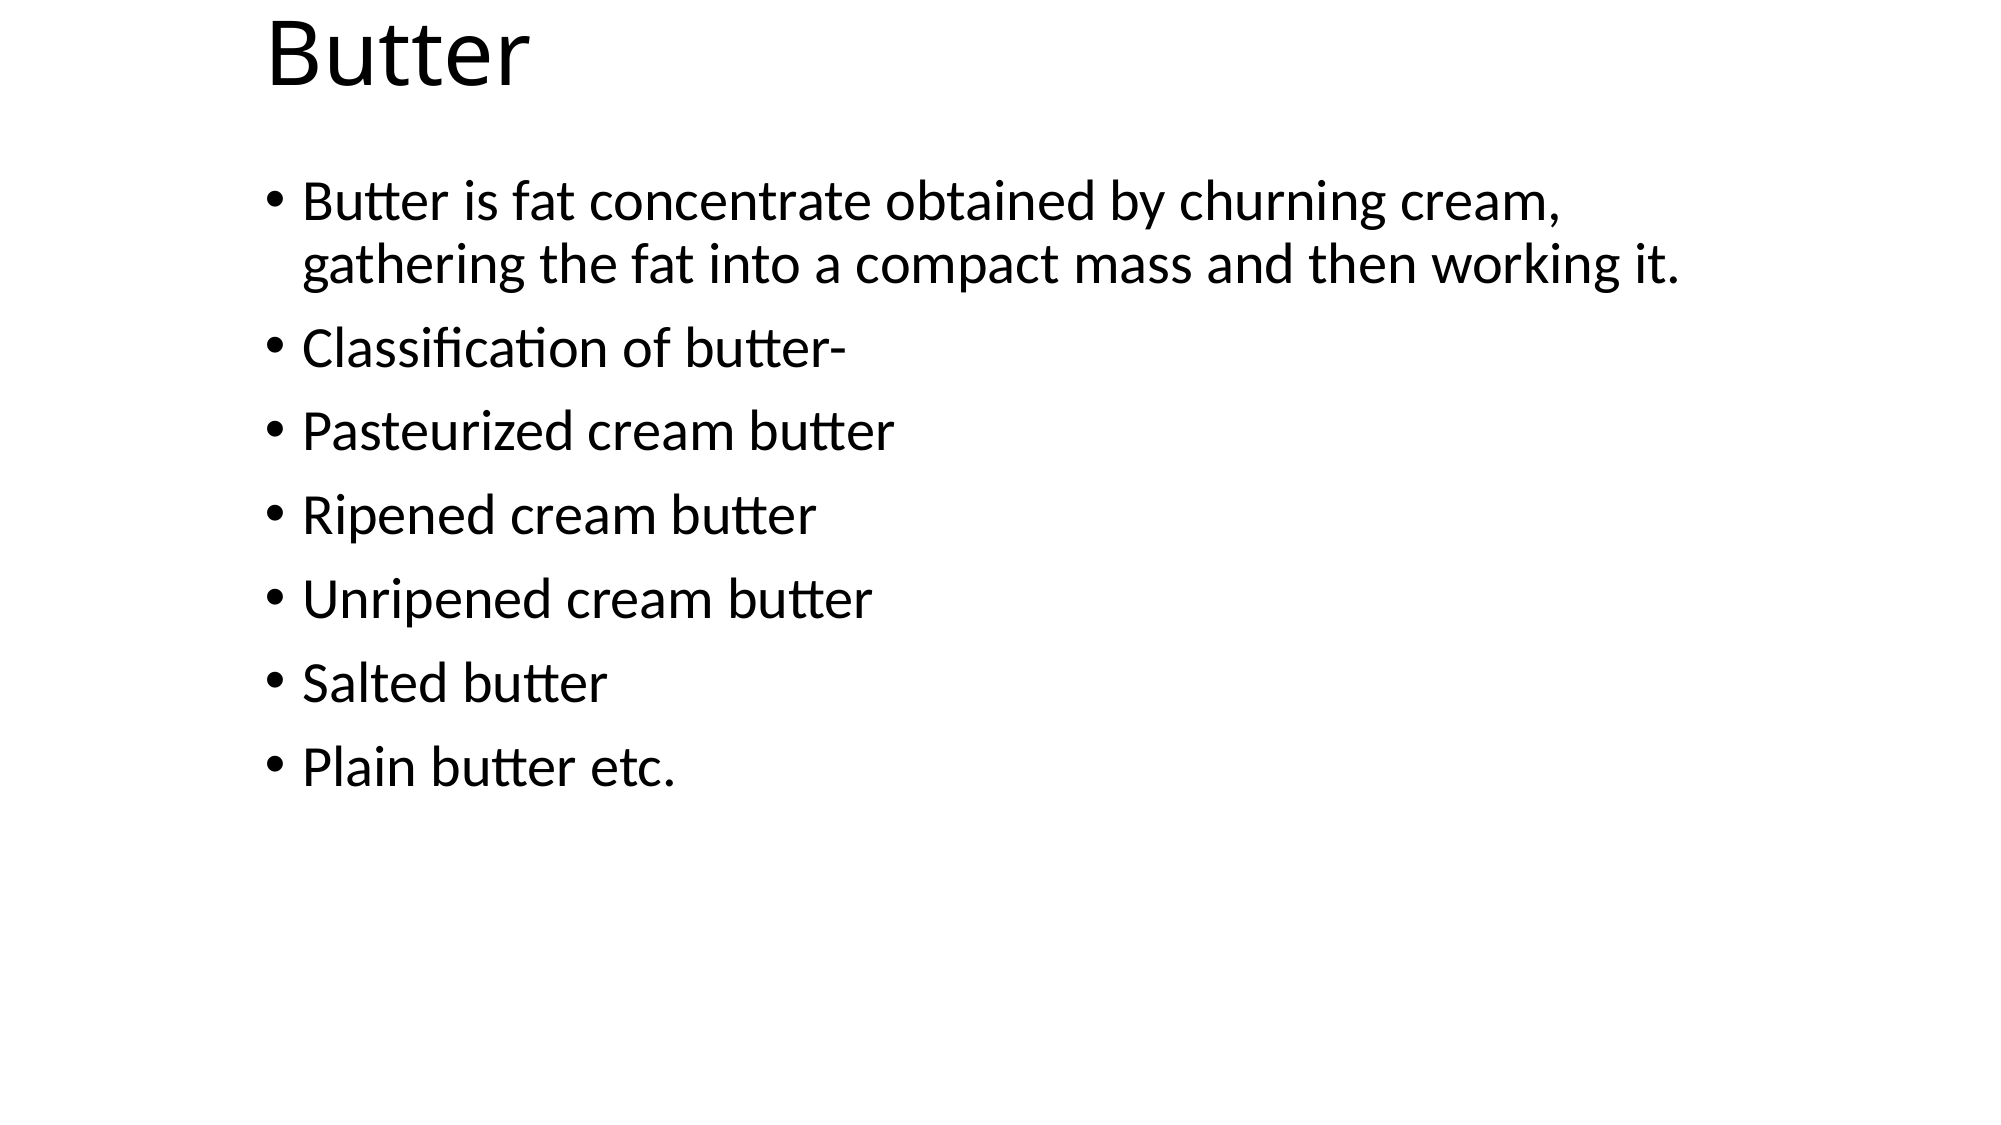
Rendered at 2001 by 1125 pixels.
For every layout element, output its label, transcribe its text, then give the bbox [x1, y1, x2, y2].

title Butter [249, 0, 1750, 113]
list Butter is fat concentrate obtained by churning cream, gathering the fat into a compact mass and then working it. Classification of butter- Pasteurized cream butter Ripened cream butter Unripened cream butter Salted butter Plain butter etc. [249, 162, 1750, 1125]
